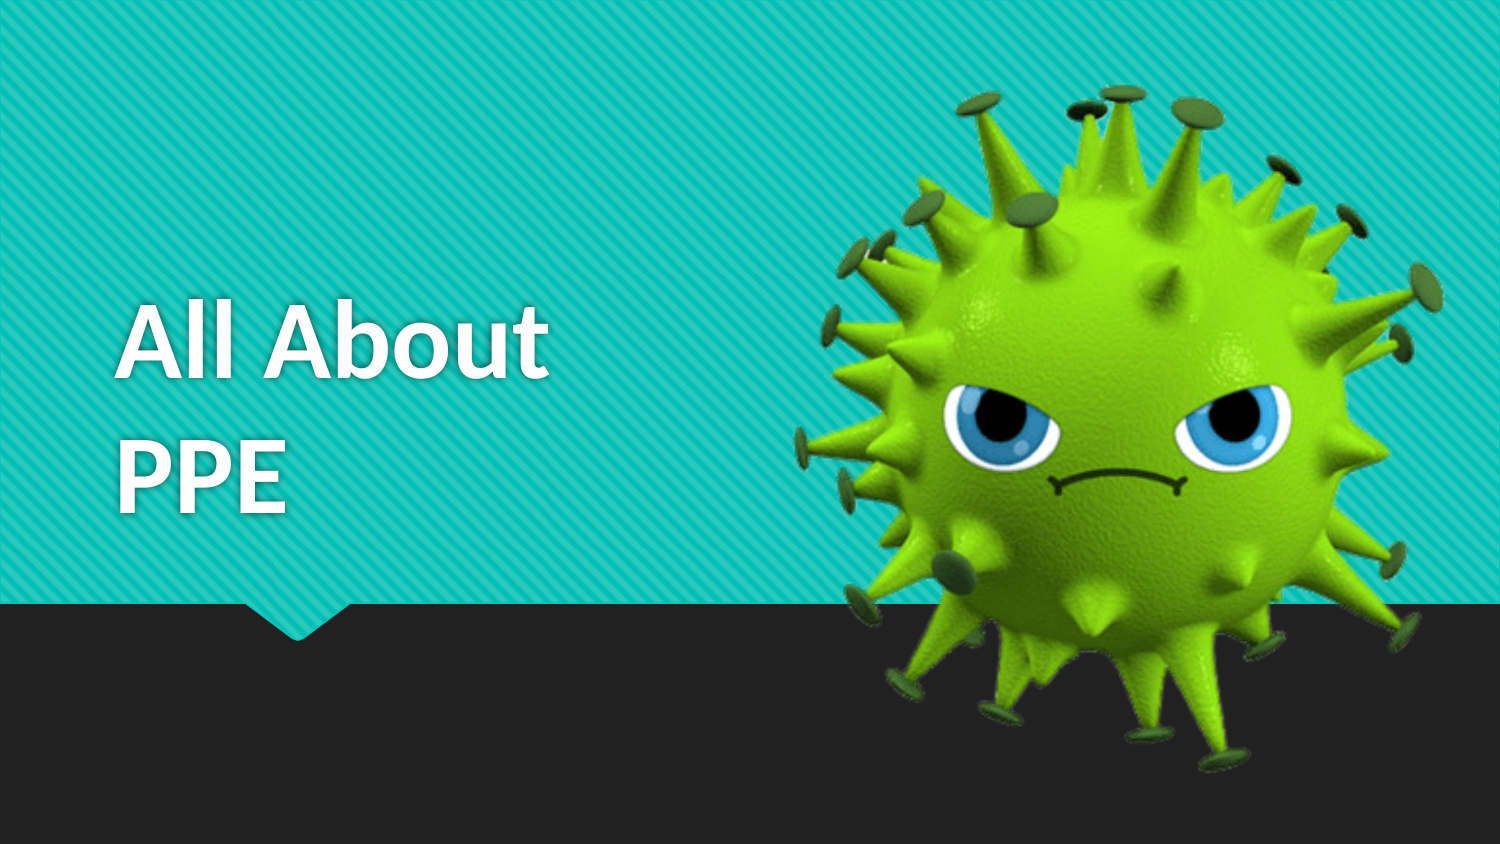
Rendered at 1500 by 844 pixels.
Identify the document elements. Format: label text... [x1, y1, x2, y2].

title All About PPE [99, 78, 711, 544]
picture [750, 0, 1500, 844]
text_box [0, 0, 750, 641]
